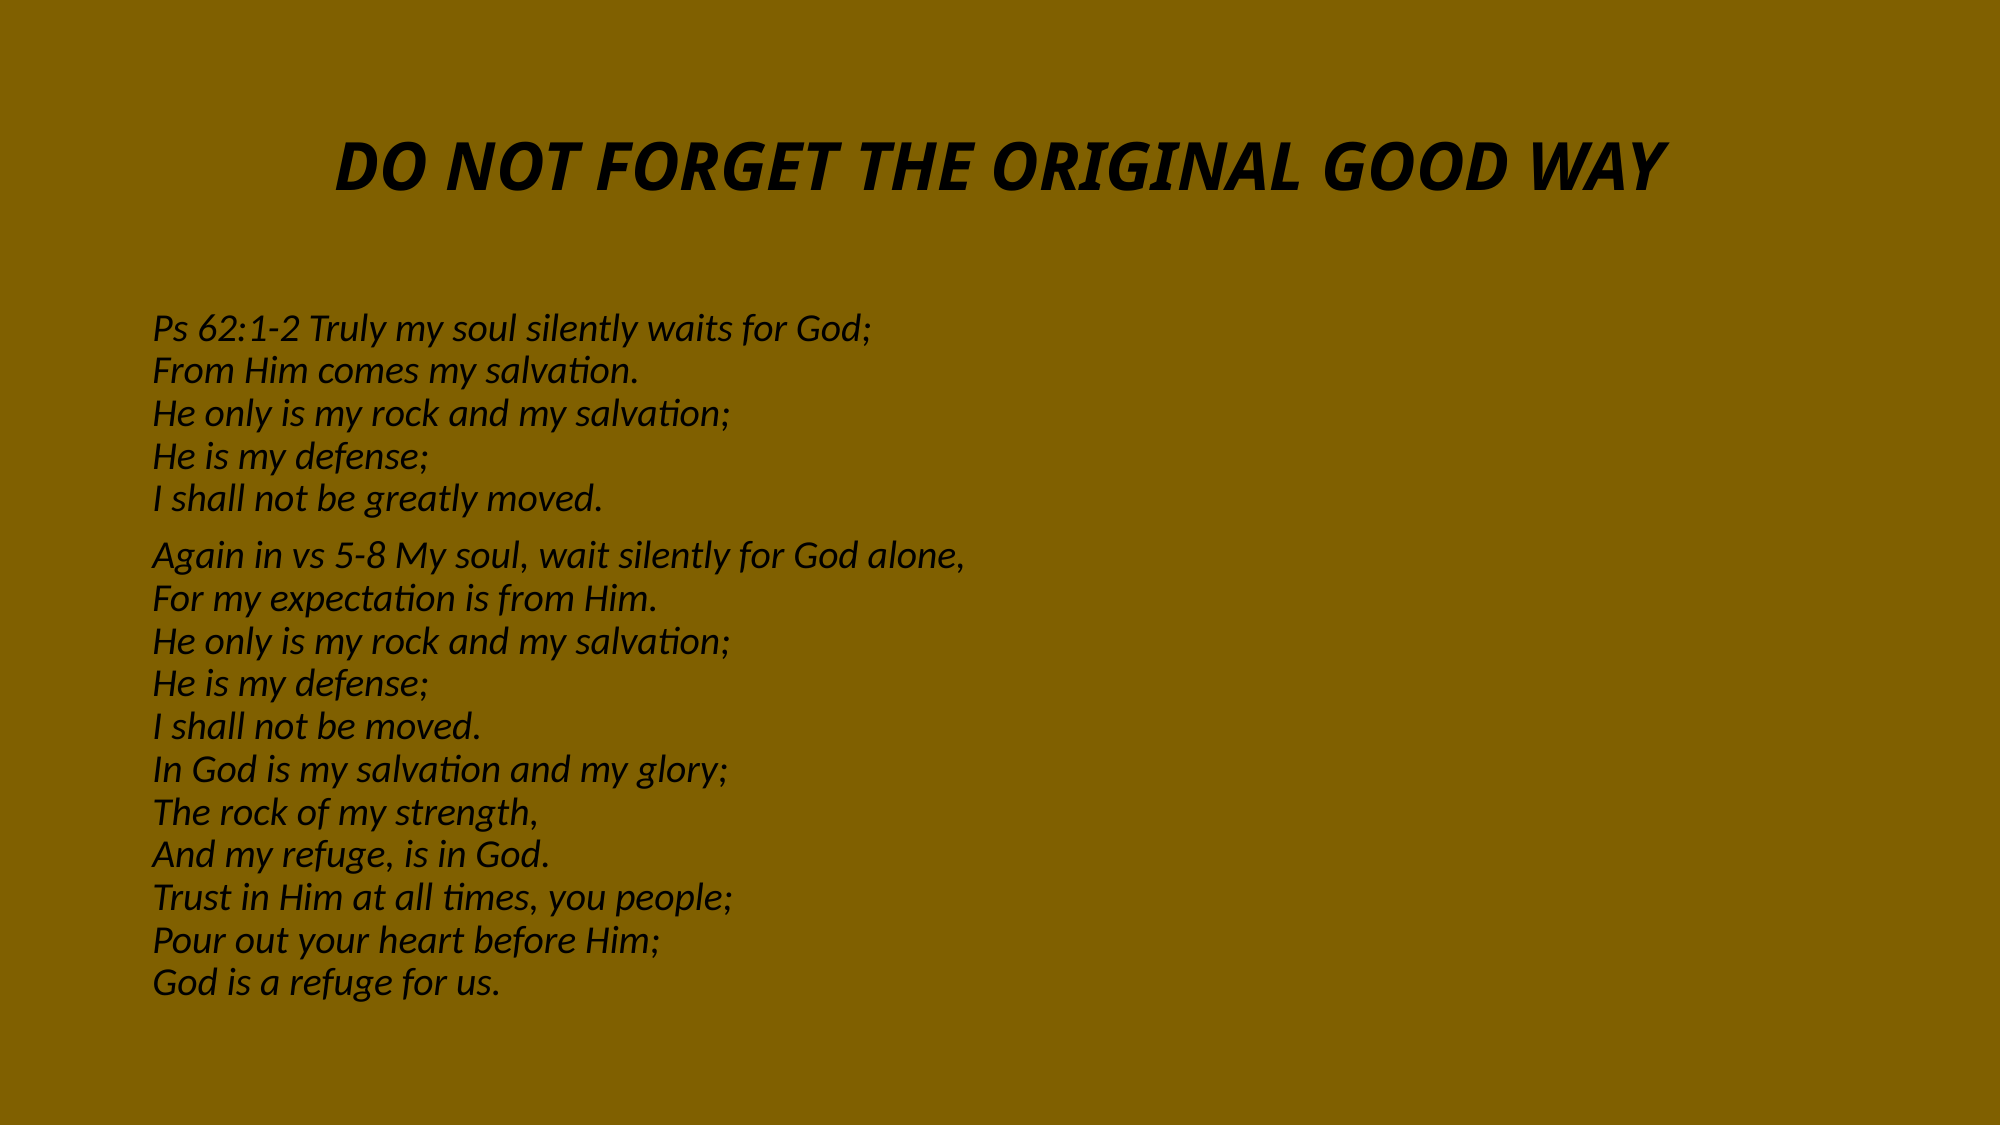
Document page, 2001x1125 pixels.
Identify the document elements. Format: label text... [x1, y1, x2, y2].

title DO NOT FORGET THE ORIGINAL GOOD WAY [137, 59, 1863, 278]
list ​Ps 62:1-2 Truly my soul silently waits for God; From Him comes my salvation. He only is my rock and my salvation; He is my defense; I shall not be greatly moved. Again in vs 5-8 My soul, wait silently for God alone, For my expectation is from Him. He only is my rock and my salvation; He is my defense; I shall not be moved. In God is my salvation and my glory; The rock of my strength, And my refuge, is in God. Trust in Him at all times, you people; Pour out your heart before Him; God is a refuge for us. [137, 299, 1863, 1014]
